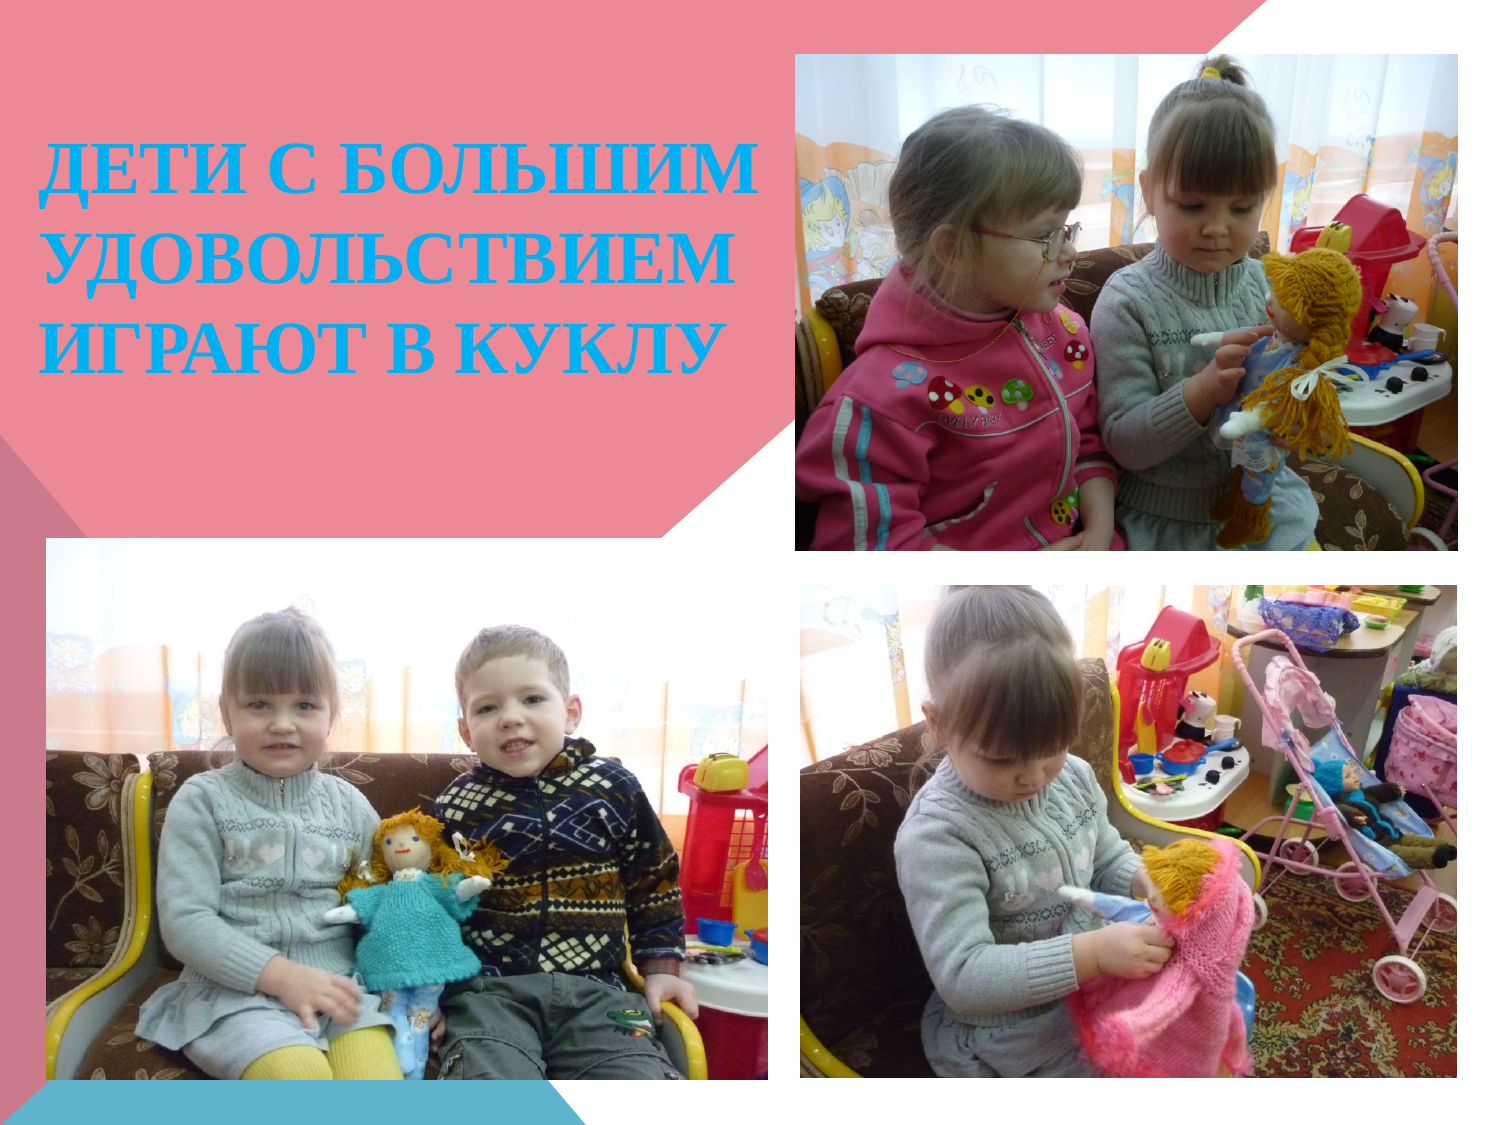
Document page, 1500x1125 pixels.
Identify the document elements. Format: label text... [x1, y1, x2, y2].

picture [46, 538, 768, 1080]
title Дети с большим удовольствием играют в куклу [23, 105, 790, 389]
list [795, 54, 1458, 552]
picture [800, 585, 1457, 1078]
